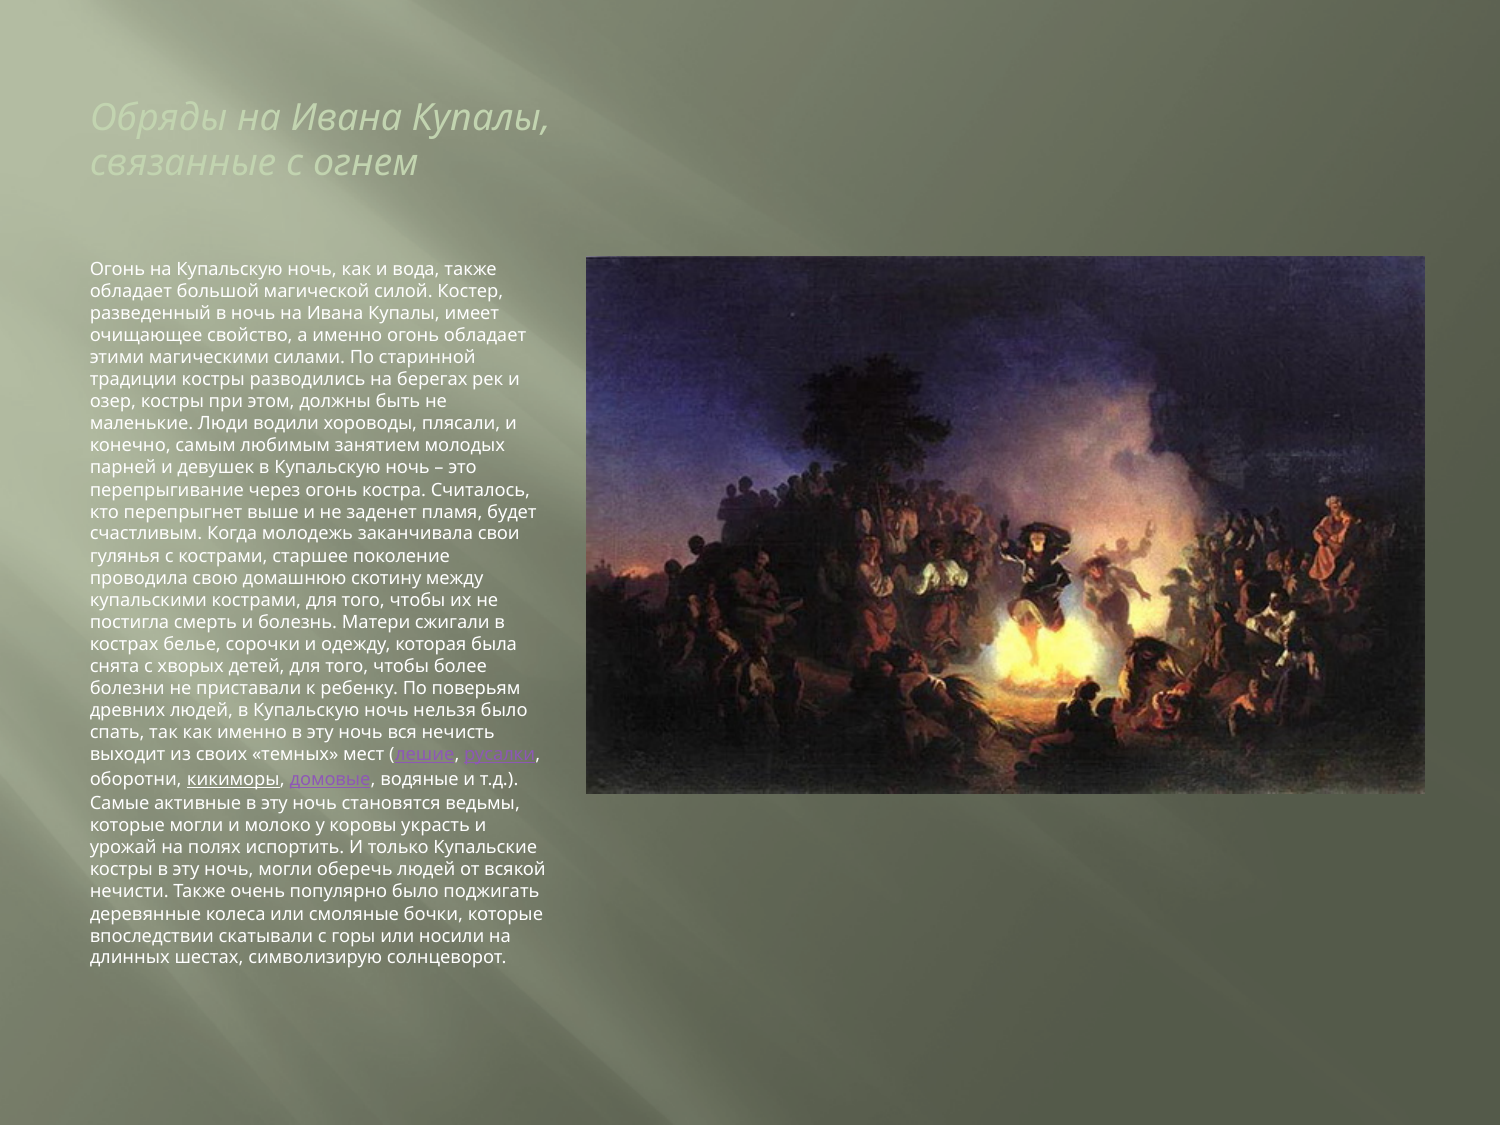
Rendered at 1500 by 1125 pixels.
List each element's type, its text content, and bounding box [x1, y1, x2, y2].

title Обряды на Ивана Купалы, связанные с огнем [75, 44, 569, 236]
list Огонь на Купальскую ночь, как и вода, также обладает большой магической силой. Костер, разведенный в ночь на Ивана Купалы, имеет очищающее свойство, а именно огонь обладает этими магическими силами. По старинной традиции костры разводились на берегах рек и озер, костры при этом, должны быть не маленькие. Люди водили хороводы, плясали, и конечно, самым любимым занятием молодых парней и девушек в Купальскую ночь – это перепрыгивание через огонь костра. Считалось, кто перепрыгнет выше и не заденет пламя, будет счастливым. Когда молодежь заканчивала свои гулянья с кострами, старшее поколение проводила свою домашнюю скотину между купальскими кострами, для того, чтобы их не постигла смерть и болезнь. Матери сжигали в кострах белье, сорочки и одежду, которая была снята с хворых детей, для того, чтобы более болезни не приставали к ребенку. По поверьям древних людей, в Купальскую ночь нельзя было спать, так как именно в эту ночь вся нечисть выходит из своих «темных» мест (лешие, русалки, оборотни, кикиморы, домовые, водяные и т.д.). Самые активные в эту ночь становятся ведьмы, которые могли и молоко у коровы украсть и урожай на полях испортить. И только Купальские костры в эту ночь, могли оберечь людей от всякой нечисти. Также очень популярно было поджигать деревянные колеса или смоляные бочки, которые впоследствии скатывали с горы или носили на длинных шестах, символизирую солнцеворот. [75, 249, 569, 1005]
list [586, 256, 1426, 794]
